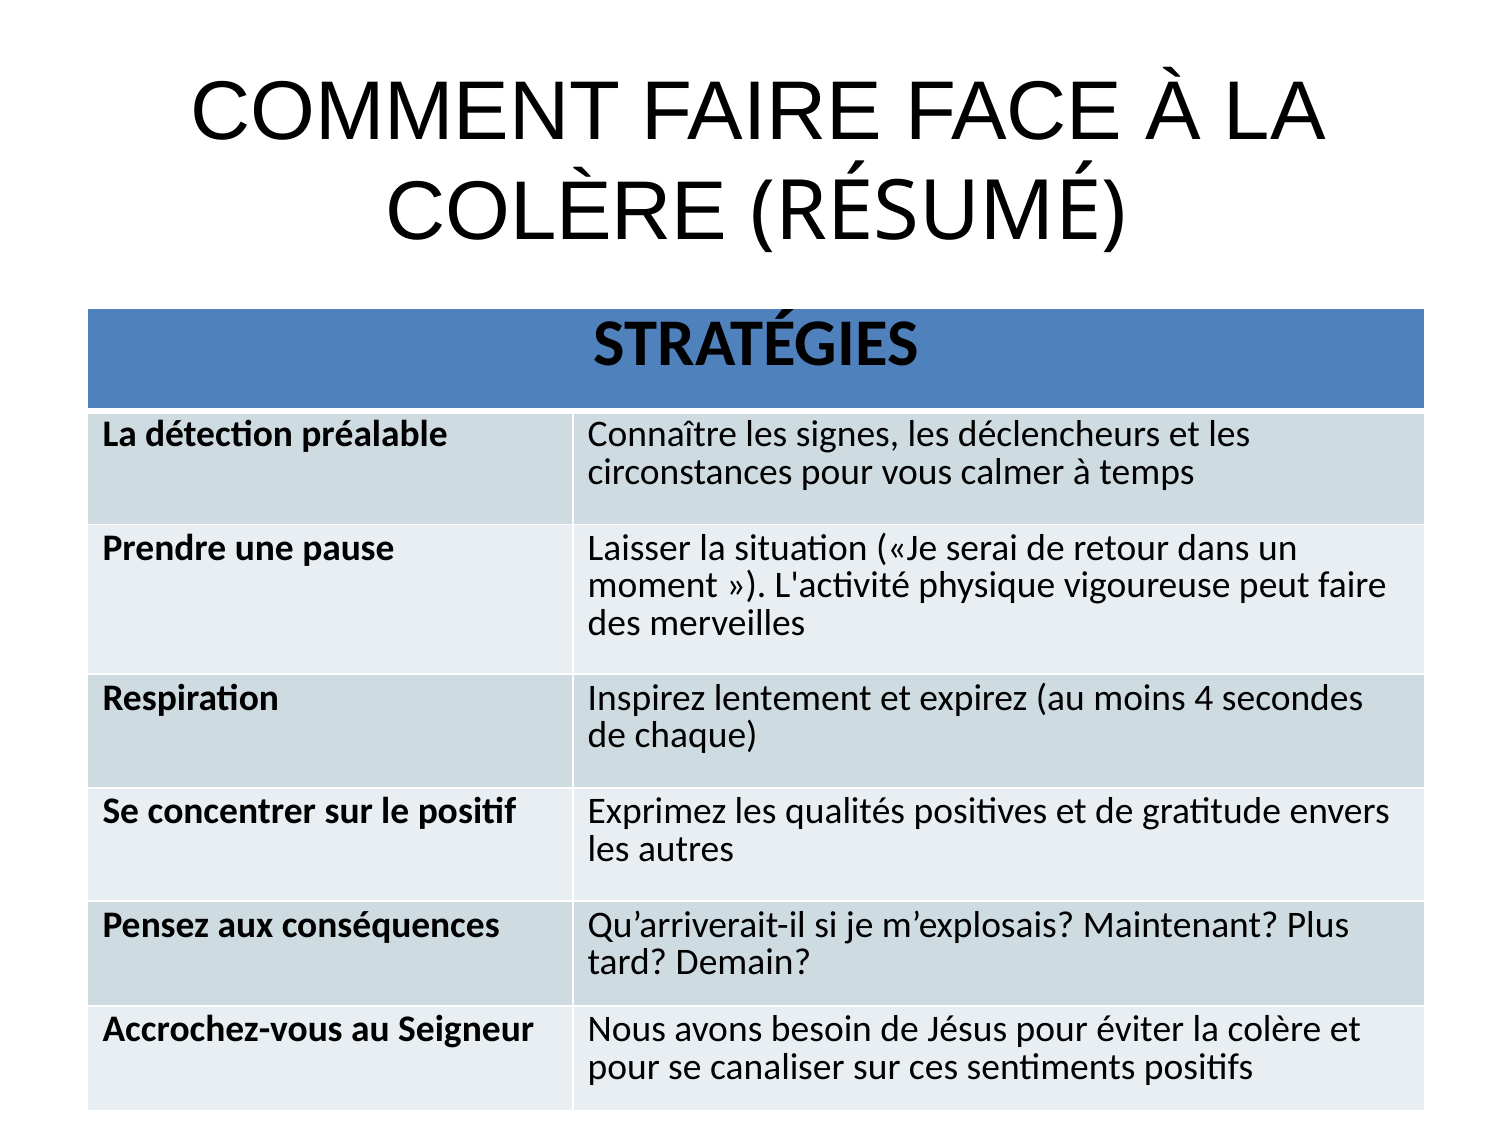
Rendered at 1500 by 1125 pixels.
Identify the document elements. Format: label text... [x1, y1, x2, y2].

table_cell Connaître les signes, les déclencheurs et les circonstances pour vous calmer à temps [574, 414, 1424, 524]
table_cell La détection préalable [88, 414, 572, 524]
table_header STRATÉGIES [88, 309, 1424, 408]
table_cell Se concentrer sur le positif [88, 789, 572, 900]
table_cell Inspirez lentement et expirez (au moins 4 secondes de chaque) [574, 675, 1424, 787]
table_cell Exprimez les qualités positives et de gratitude envers les autres [574, 789, 1424, 900]
table_cell Respiration [88, 675, 572, 787]
table_cell Laisser la situation («Je serai de retour dans un moment »). L'activité physique vigoureuse peut faire des merveilles [574, 525, 1424, 673]
title COMMENT FAIRE FACE À LA COLÈRE (RÉSUMÉ) [62, 62, 1450, 250]
table_cell Qu’arriverait-il si je m’explosais? Maintenant? Plus tard? Demain? [574, 902, 1424, 1005]
table_cell Accrochez-vous au Seigneur [88, 1007, 572, 1110]
table_cell Nous avons besoin de Jésus pour éviter la colère et pour se canaliser sur ces sentiments positifs [574, 1007, 1424, 1110]
table_cell Pensez aux conséquences [88, 902, 572, 1005]
table_cell Prendre une pause [88, 525, 572, 673]
